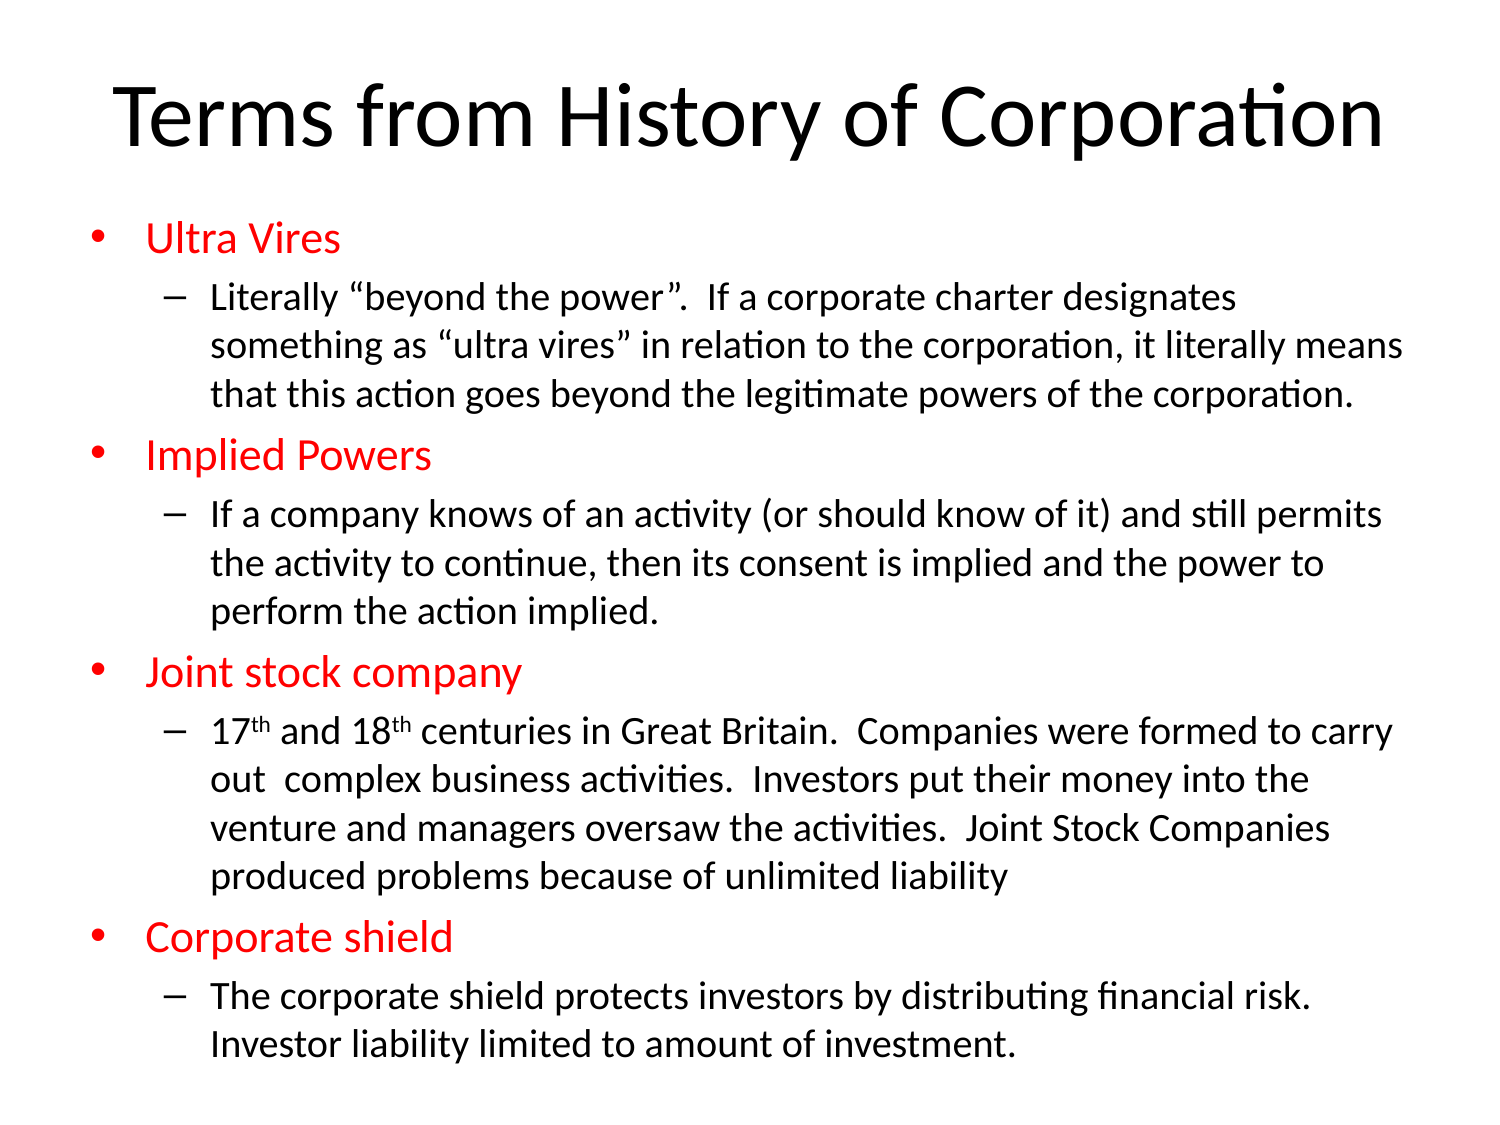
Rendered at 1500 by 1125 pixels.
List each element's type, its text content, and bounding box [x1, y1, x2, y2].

list Ultra Vires Literally “beyond the power”. If a corporate charter designates something as “ultra vires” in relation to the corporation, it literally means that this action goes beyond the legitimate powers of the corporation. Implied Powers If a company knows of an activity (or should know of it) and still permits the activity to continue, then its consent is implied and the power to perform the action implied. Joint stock company 17th and 18th centuries in Great Britain. Companies were formed to carry out complex business activities. Investors put their money into the venture and managers oversaw the activities. Joint Stock Companies produced problems because of unlimited liability Corporate shield The corporate shield protects investors by distributing financial risk. Investor liability limited to amount of investment. [75, 200, 1425, 1100]
title Terms from History of Corporation [75, 45, 1425, 175]
